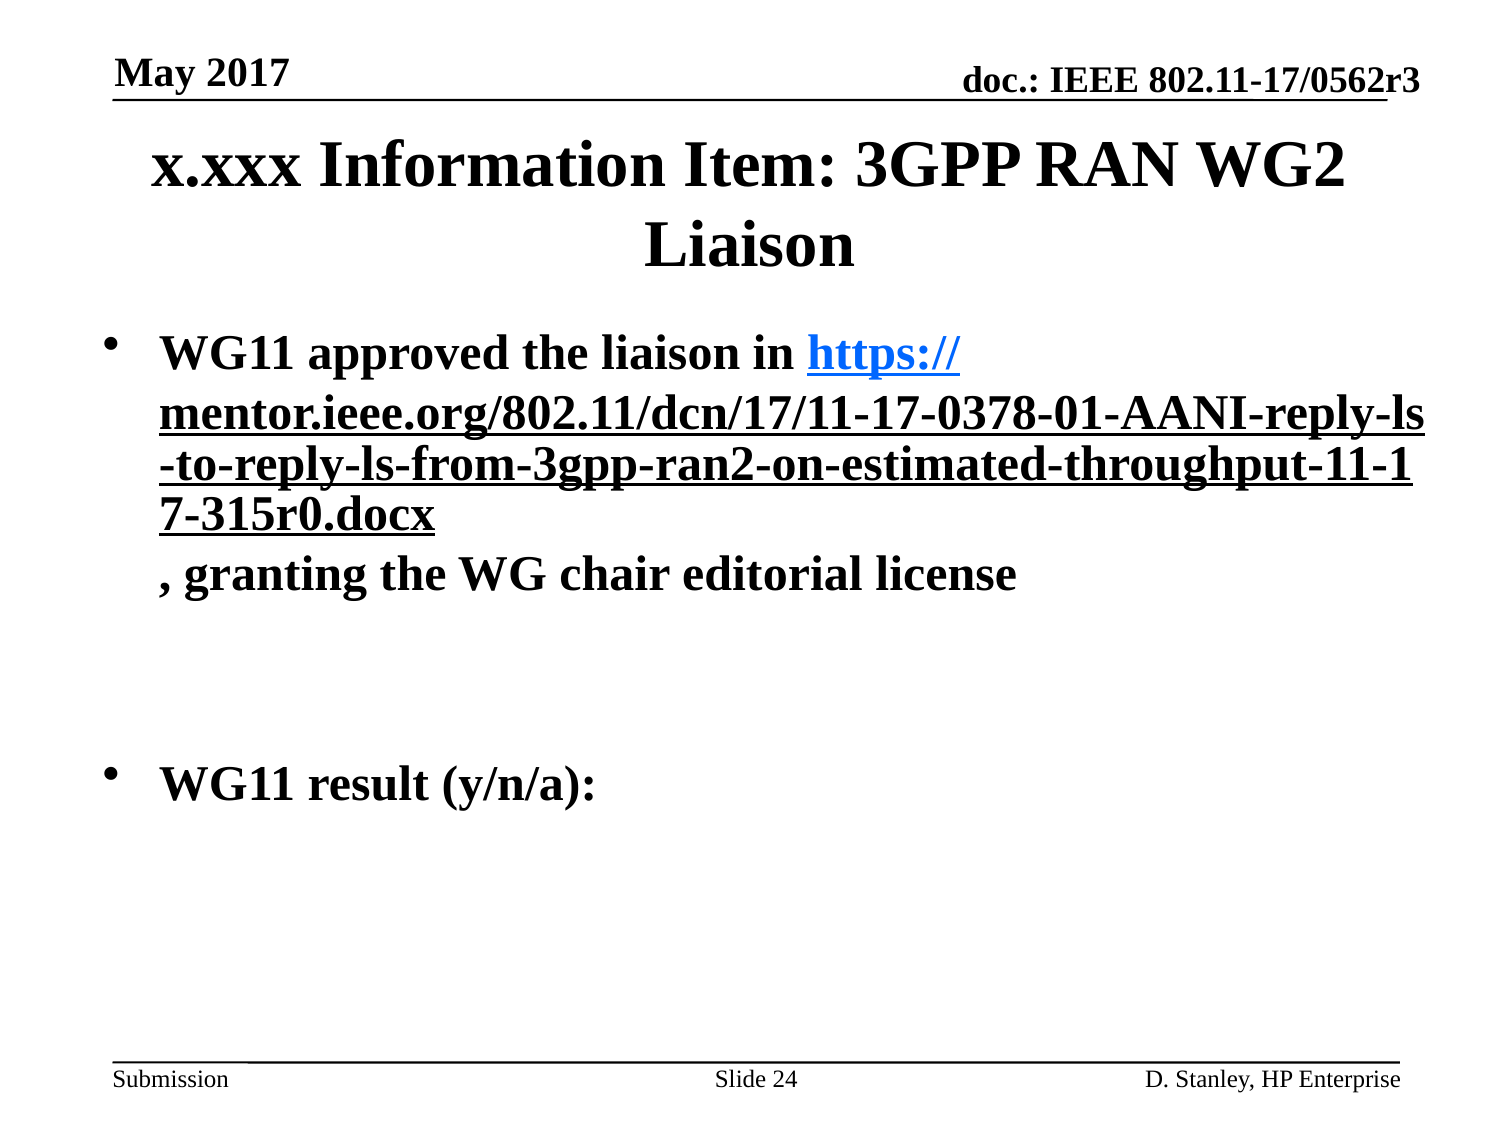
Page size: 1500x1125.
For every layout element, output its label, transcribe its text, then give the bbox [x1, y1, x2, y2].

footer D. Stanley, HP Enterprise [878, 1061, 1402, 1093]
slide_number Slide 24 [712, 1061, 800, 1093]
title x.xxx Information Item: 3GPP RAN WG2 Liaison [112, 112, 1388, 288]
list WG11 approved the liaison in https://mentor.ieee.org/802.11/dcn/17/11-17-0378-01-AANI-reply-ls-to-reply-ls-from-3gpp-ran2-on-estimated-throughput-11-17-315r0.docx, granting the WG chair editorial license WG11 result (y/n/a): [87, 312, 1450, 1050]
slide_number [114, 49, 423, 95]
